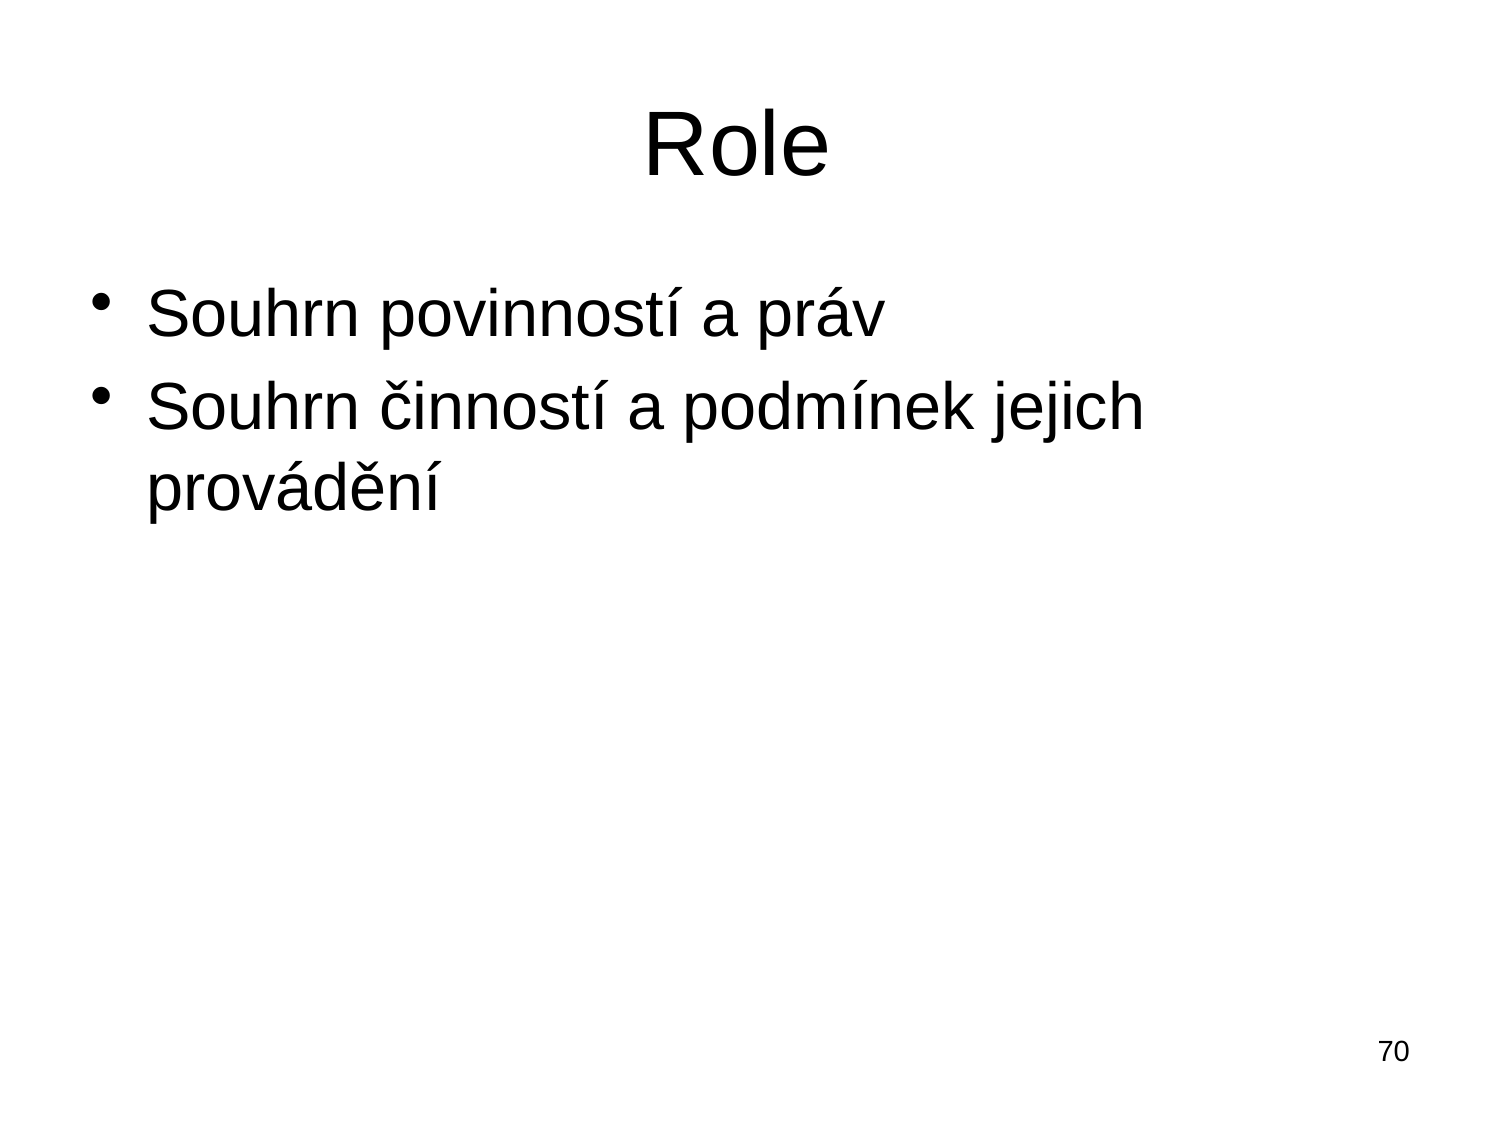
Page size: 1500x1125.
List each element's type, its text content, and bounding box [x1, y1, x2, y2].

title Role [74, 44, 1426, 233]
slide_number 70 [1074, 1024, 1426, 1103]
list Souhrn povinností a práv Souhrn činností a podmínek jejich provádění [74, 262, 1426, 1006]
